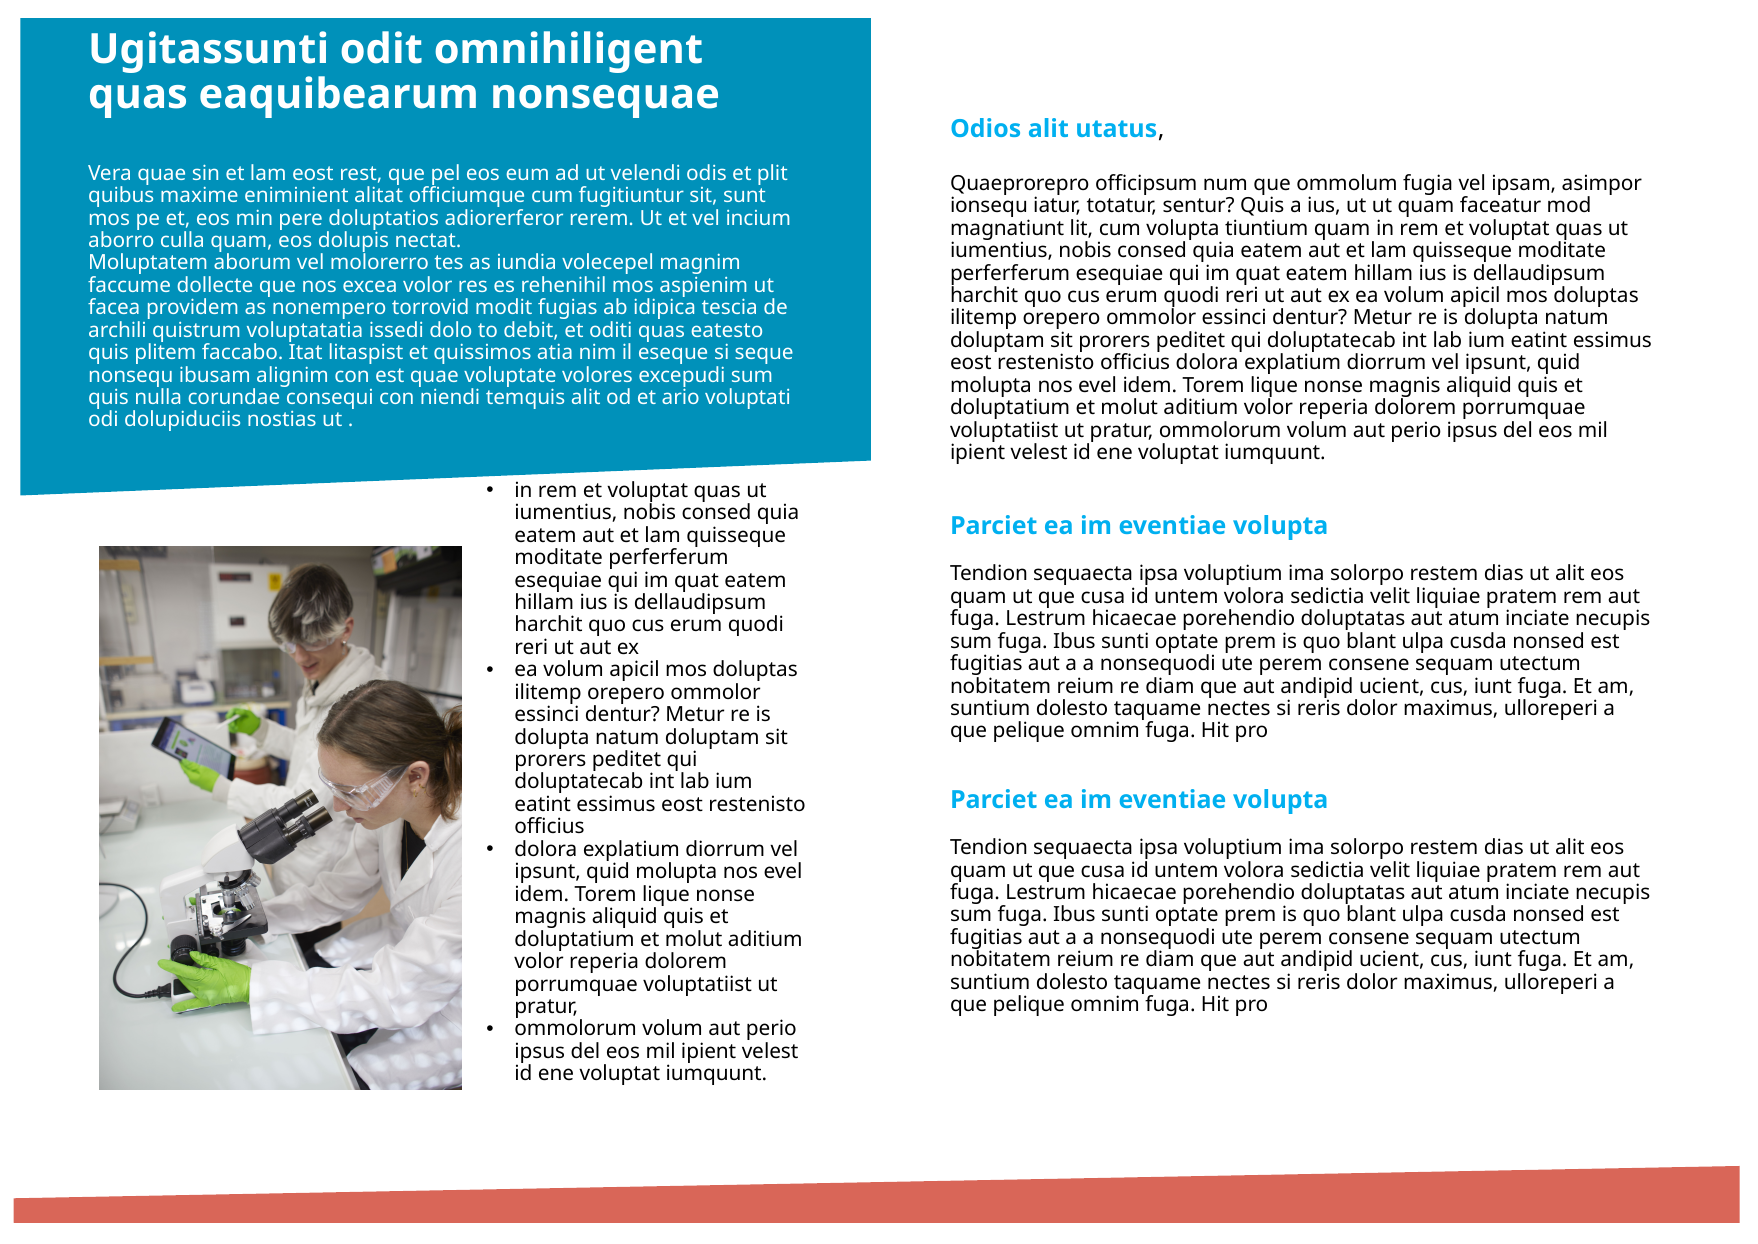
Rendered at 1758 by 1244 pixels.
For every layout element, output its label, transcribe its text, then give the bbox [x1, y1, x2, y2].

picture [99, 546, 462, 1090]
text_box Odios alit utatus, Quaeprorepro officipsum num que ommolum fugia vel ipsam, asimpor ionsequ iatur, totatur, sentur? Quis a ius, ut ut quam faceatur mod magnatiunt lit, cum volupta tiuntium quam in rem et voluptat quas ut iumentius, nobis consed quia eatem aut et lam quisseque moditate perferferum esequiae qui im quat eatem hillam ius is dellaudipsum harchit quo cus erum quodi reri ut aut ex ea volum apicil mos doluptas ilitemp orepero ommolor essinci dentur? Metur re is dolupta natum doluptam sit prorers peditet qui doluptatecab int lab ium eatint essimus eost restenisto officius dolora explatium diorrum vel ipsunt, quid molupta nos evel idem. Torem lique nonse magnis aliquid quis et doluptatium et molut aditium volor reperia dolorem porrumquae voluptatiist ut pratur, ommolorum volum aut perio ipsus del eos mil ipient velest id ene voluptat iumquunt. Parciet ea im eventiae volupta Tendion sequaecta ipsa voluptium ima solorpo restem dias ut alit eos quam ut que cusa id untem volora sedictia velit liquiae pratem rem aut fuga. Lestrum hicaecae porehendio doluptatas aut atum inciate necupis sum fuga. Ibus sunti optate prem is quo blant ulpa cusda nonsed est fugitias aut a a nonsequodi ute perem consene sequam utectum nobitatem reium re diam que aut andipid ucient, cus, iunt fuga. Et am, suntium dolesto taquame nectes si reris dolor maximus, ulloreperi a que pelique omnim fuga. Hit pro Parciet ea im eventiae volupta Tendion sequaecta ipsa voluptium ima solorpo restem dias ut alit eos quam ut que cusa id untem volora sedictia velit liquiae pratem rem aut fuga. Lestrum hicaecae porehendio doluptatas aut atum inciate necupis sum fuga. Ibus sunti optate prem is quo blant ulpa cusda nonsed est fugitias aut a a nonsequodi ute perem consene sequam utectum nobitatem reium re diam que aut andipid ucient, cus, iunt fuga. Et am, suntium dolesto taquame nectes si reris dolor maximus, ulloreperi a que pelique omnim fuga. Hit pro [935, 138, 1673, 1047]
title Ugitassunti odit omnihiligent quas eaquibearum nonsequae Vera quae sin et lam eost rest, que pel eos eum ad ut velendi odis et plit quibus maxime eniminient alitat officiumque cum fugitiuntur sit, sunt mos pe et, eos min pere doluptatios adiorerferor rerem. Ut et vel incium aborro culla quam, eos dolupis nectat. Moluptatem aborum vel molorerro tes as iundia volecepel magnim faccume dollecte que nos excea volor res es rehenihil mos aspienim ut facea providem as nonempero torrovid modit fugias ab idipica tescia de archili quistrum voluptatatia issedi dolo to debit, et oditi quas eatesto quis plitem faccabo. Itat litaspist et quissimos atia nim il eseque si seque nonsequ ibusam alignim con est quae voluptate volores excepudi sum quis nulla corundae consequi con niendi temquis alit od et ario voluptati odi dolupiduciis nostias ut . [73, 20, 811, 439]
text_box [19, 16, 872, 497]
text_box in rem et voluptat quas ut iumentius, nobis consed quia eatem aut et lam quisseque moditate perferferum esequiae qui im quat eatem hillam ius is dellaudipsum harchit quo cus erum quodi reri ut aut ex ea volum apicil mos doluptas ilitemp orepero ommolor essinci dentur? Metur re is dolupta natum doluptam sit prorers peditet qui doluptatecab int lab ium eatint essimus eost restenisto officius dolora explatium diorrum vel ipsunt, quid molupta nos evel idem. Torem lique nonse magnis aliquid quis et doluptatium et molut aditium volor reperia dolorem porrumquae voluptatiist ut pratur, ommolorum volum aut perio ipsus del eos mil ipient velest id ene voluptat iumquunt. [471, 497, 823, 1093]
text_box [12, 1164, 1741, 1224]
